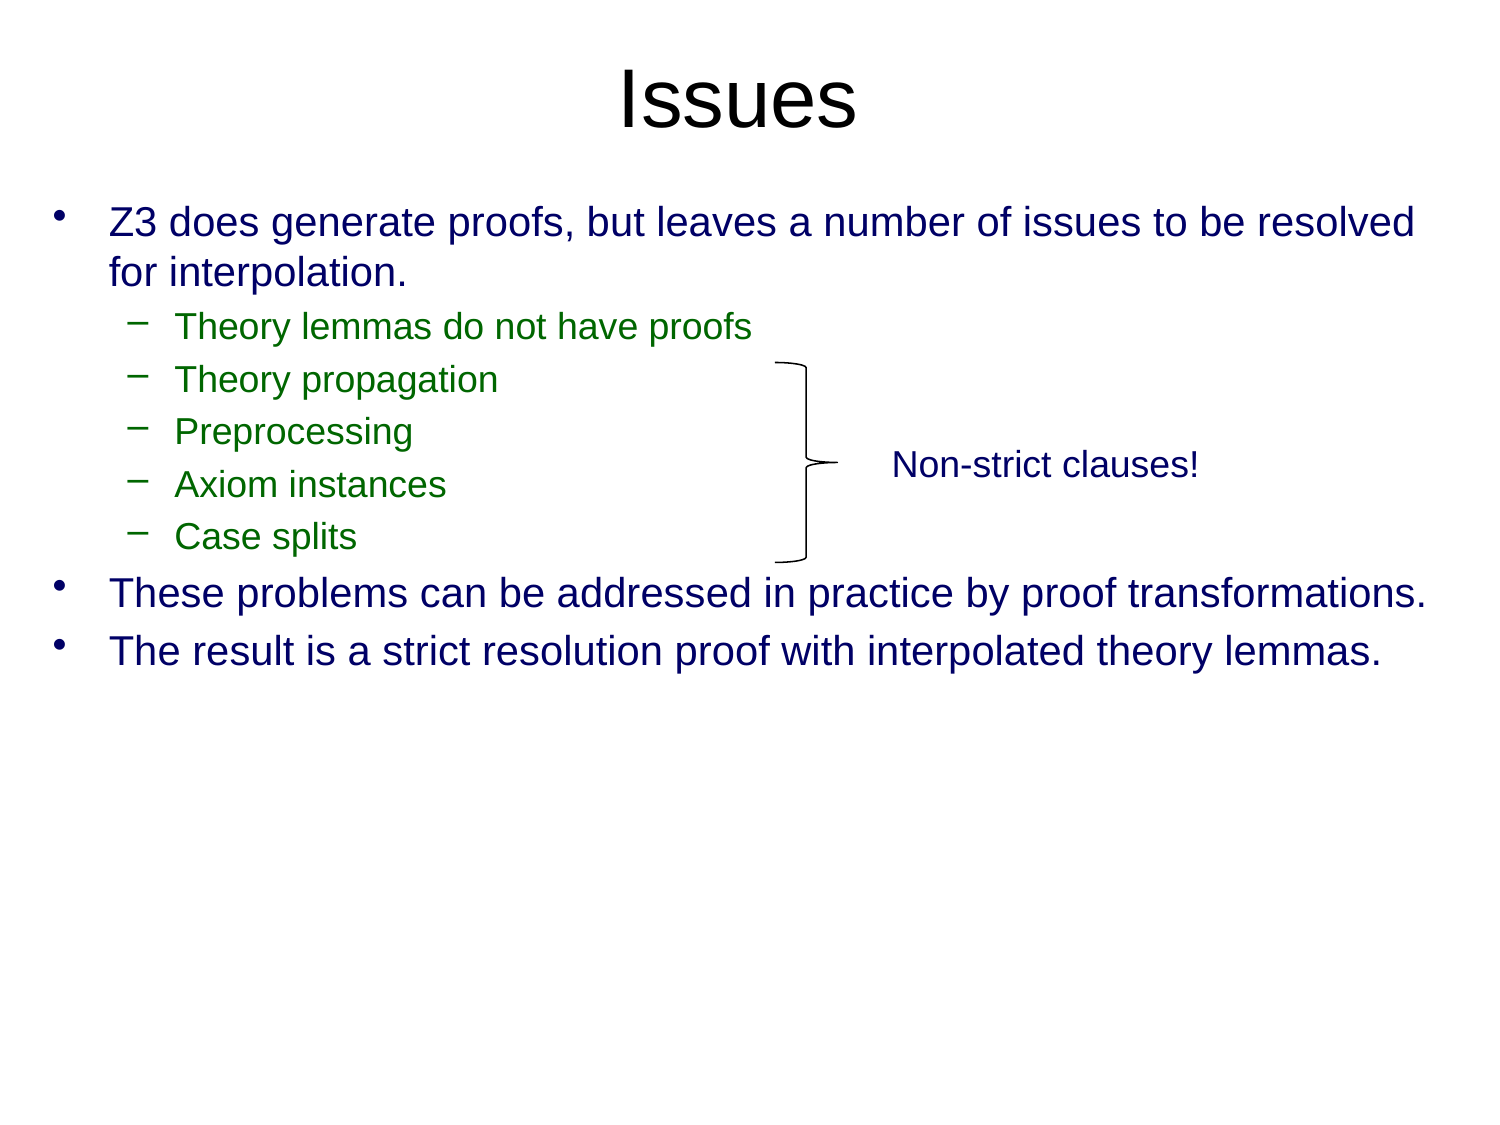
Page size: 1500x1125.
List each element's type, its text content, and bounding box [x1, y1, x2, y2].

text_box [774, 362, 1217, 563]
list Z3 does generate proofs, but leaves a number of issues to be resolved for interpolation. Theory lemmas do not have proofs Theory propagation Preprocessing Axiom instances Case splits These problems can be addressed in practice by proof transformations. The result is a strict resolution proof with interpolated theory lemmas. [37, 187, 1463, 1088]
title Issues [37, 24, 1463, 163]
